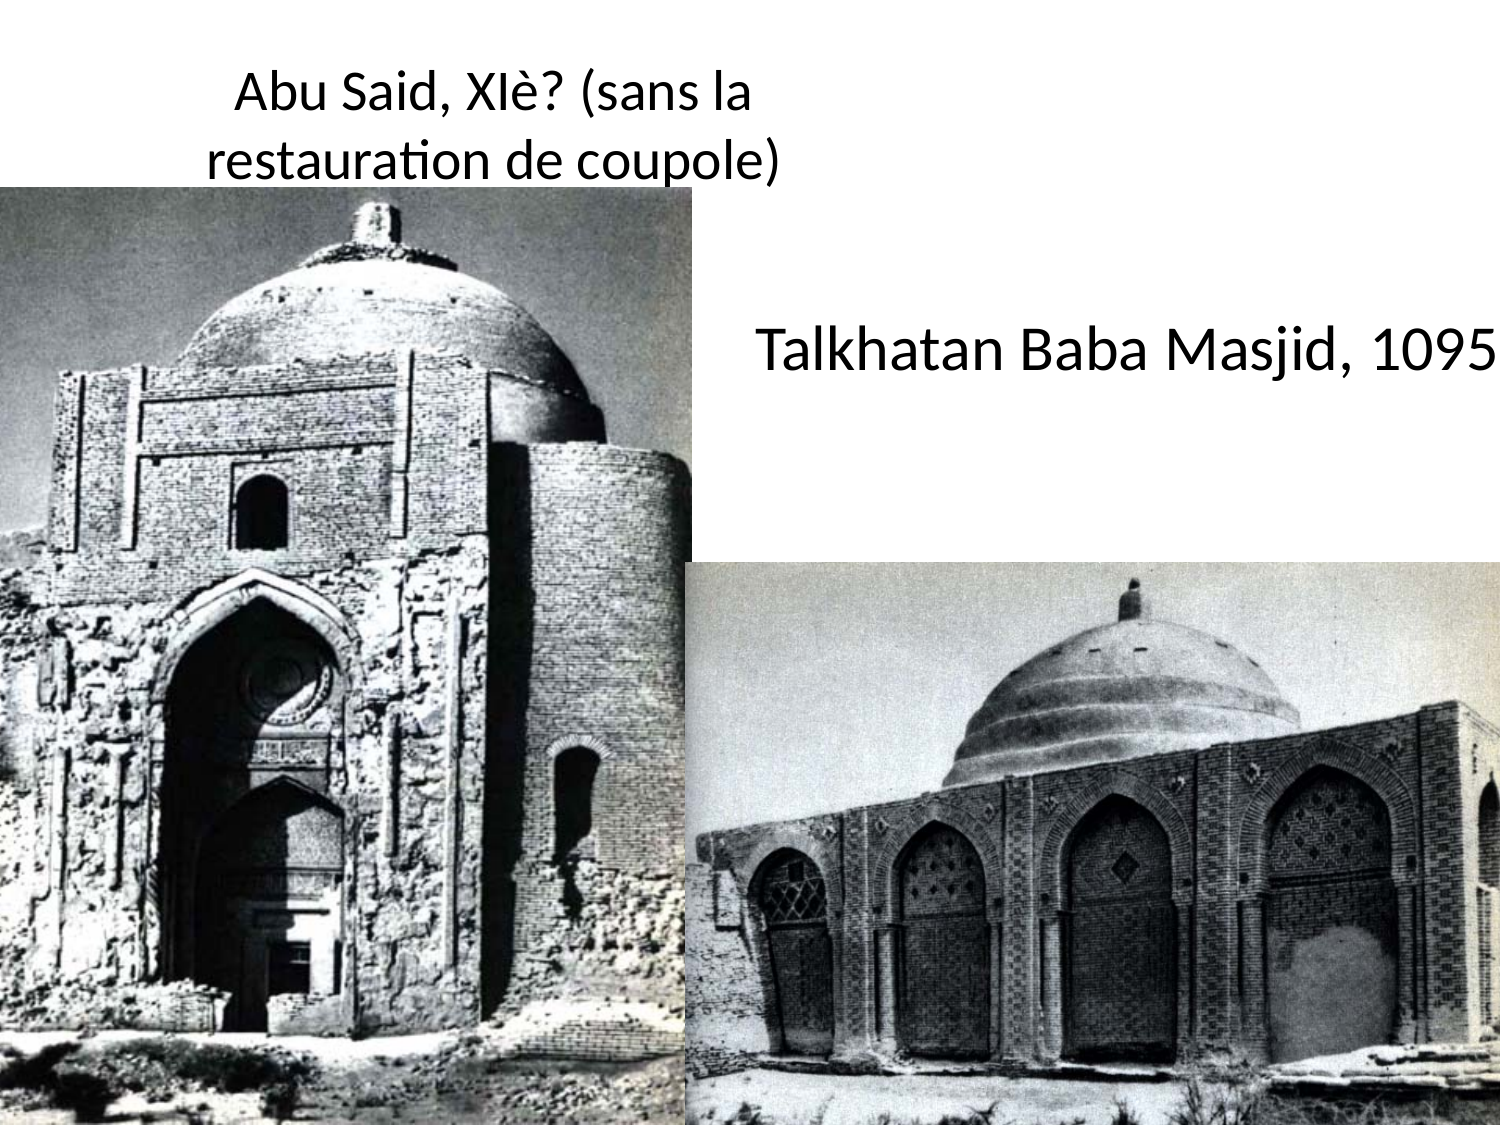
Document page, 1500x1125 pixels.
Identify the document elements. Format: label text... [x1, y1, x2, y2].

title Abu Said, XIè? (sans la restauration de coupole) [75, 45, 914, 200]
picture [0, 187, 1500, 1125]
text_box Talkhatan Baba Masjid, 1095 [707, 267, 1500, 422]
